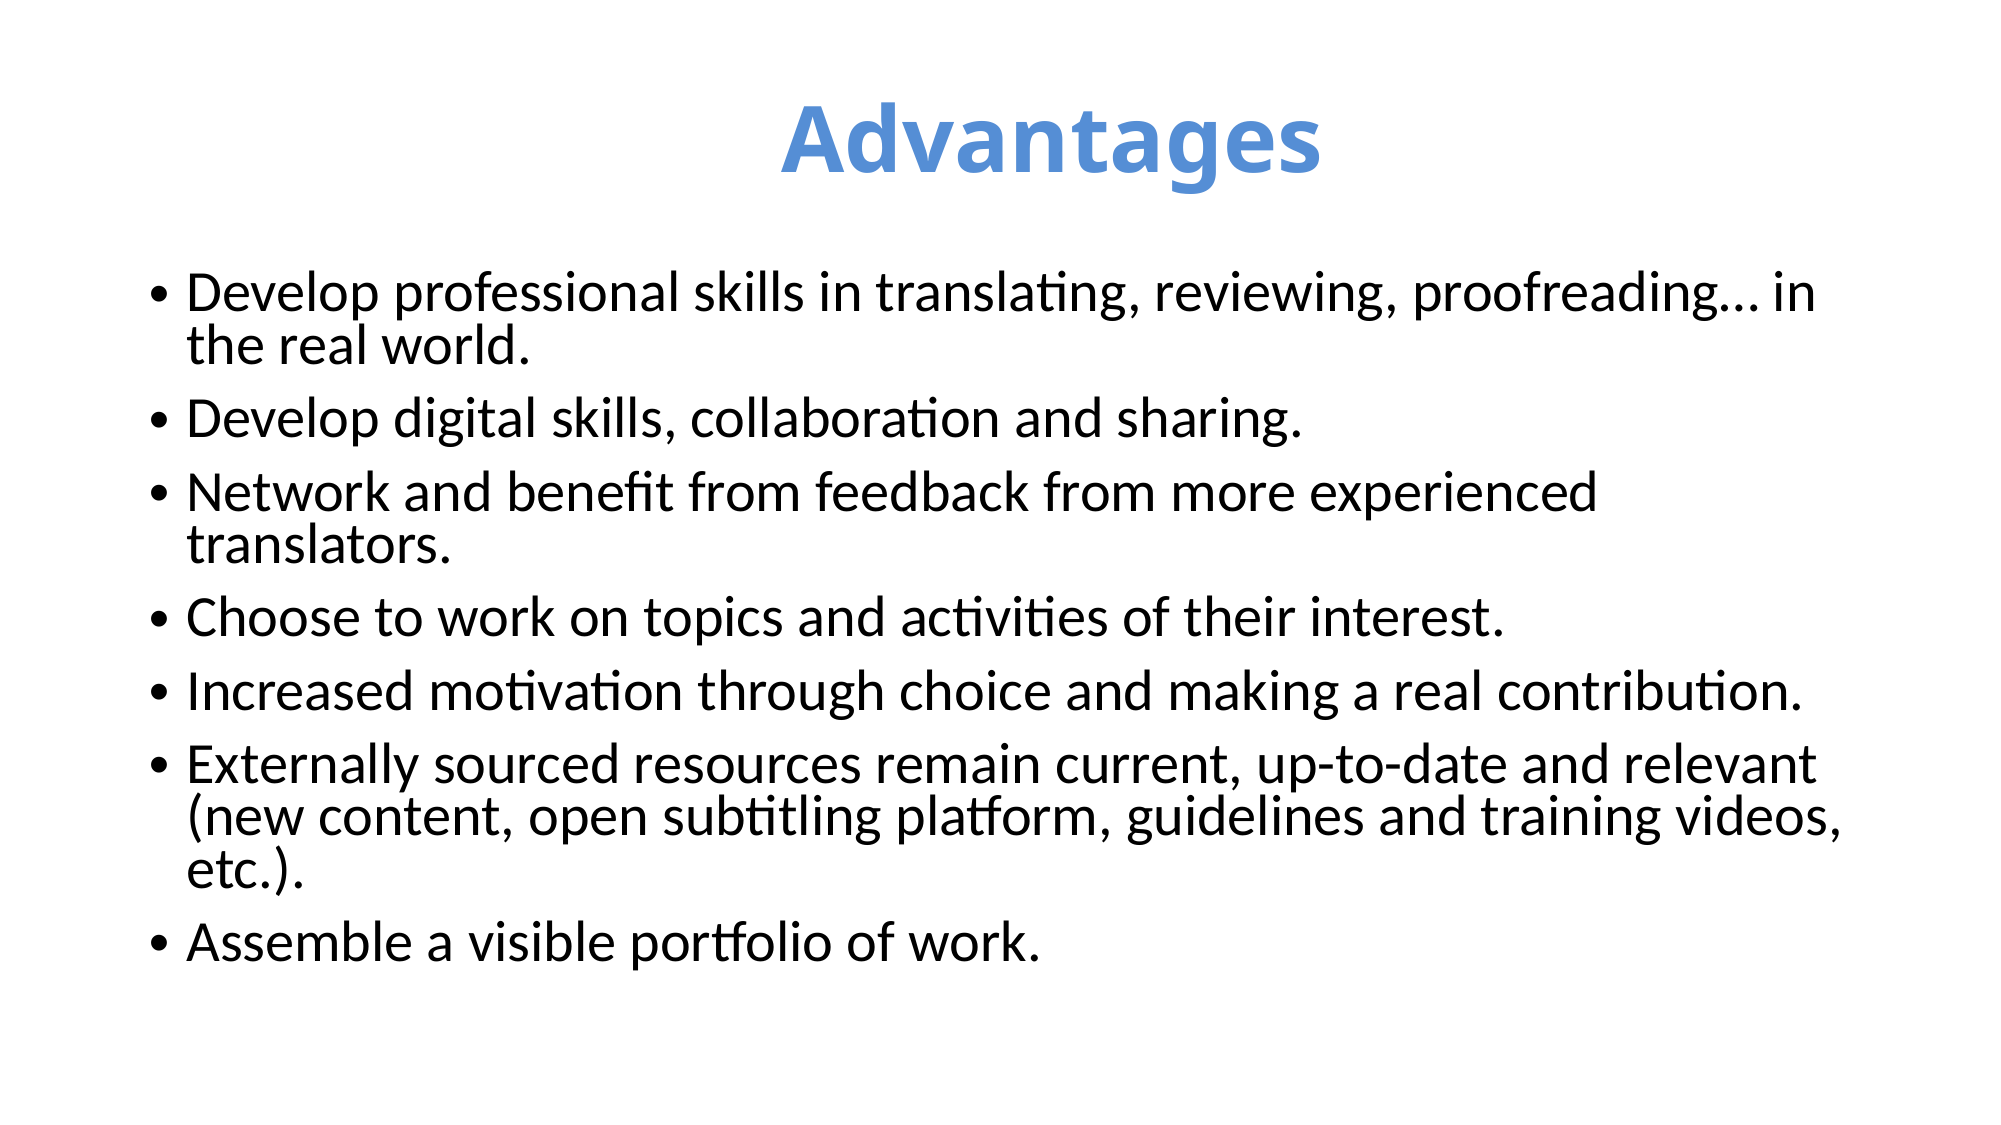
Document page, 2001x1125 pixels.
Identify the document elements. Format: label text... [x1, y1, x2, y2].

title Advantages [766, 45, 1725, 233]
list Develop professional skills in translating, reviewing, proofreading… in the real world. Develop digital skills, collaboration and sharing. Network and benefit from feedback from more experienced translators. Choose to work on topics and activities of their interest. Increased motivation through choice and making a real contribution. Externally sourced resources remain current, up-to-date and relevant (new content, open subtitling platform, guidelines and training videos, etc.). Assemble a visible portfolio of work. [133, 262, 1867, 1104]
